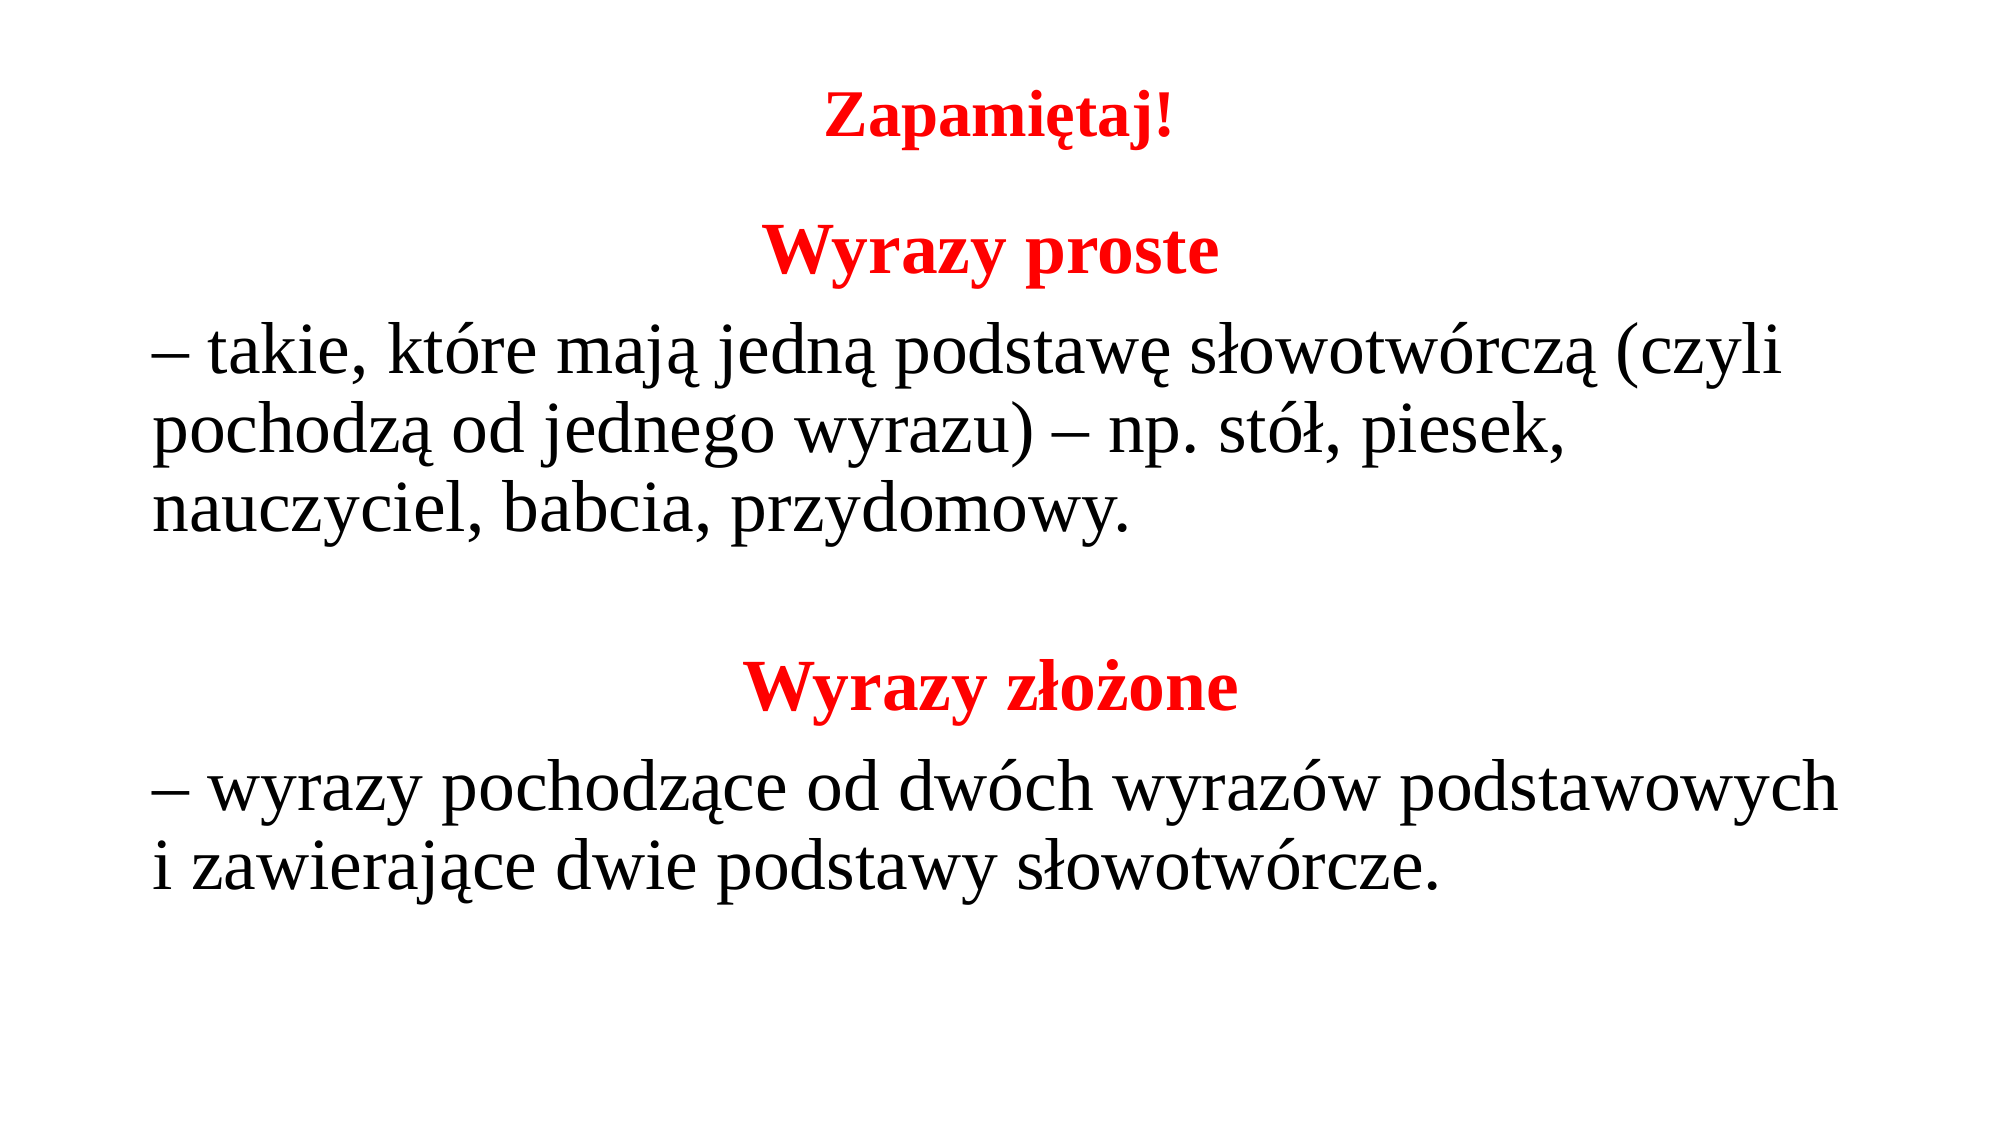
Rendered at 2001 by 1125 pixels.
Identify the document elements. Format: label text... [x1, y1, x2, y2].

list Wyrazy proste – takie, które mają jedną podstawę słowotwórczą (czyli pochodzą od jednego wyrazu) – np. stół, piesek, nauczyciel, babcia, przydomowy. Wyrazy złożone – wyrazy pochodzące od dwóch wyrazów podstawowych i zawierające dwie podstawy słowotwórcze. [137, 202, 1863, 1014]
title Zapamiętaj! [137, 59, 1863, 161]
